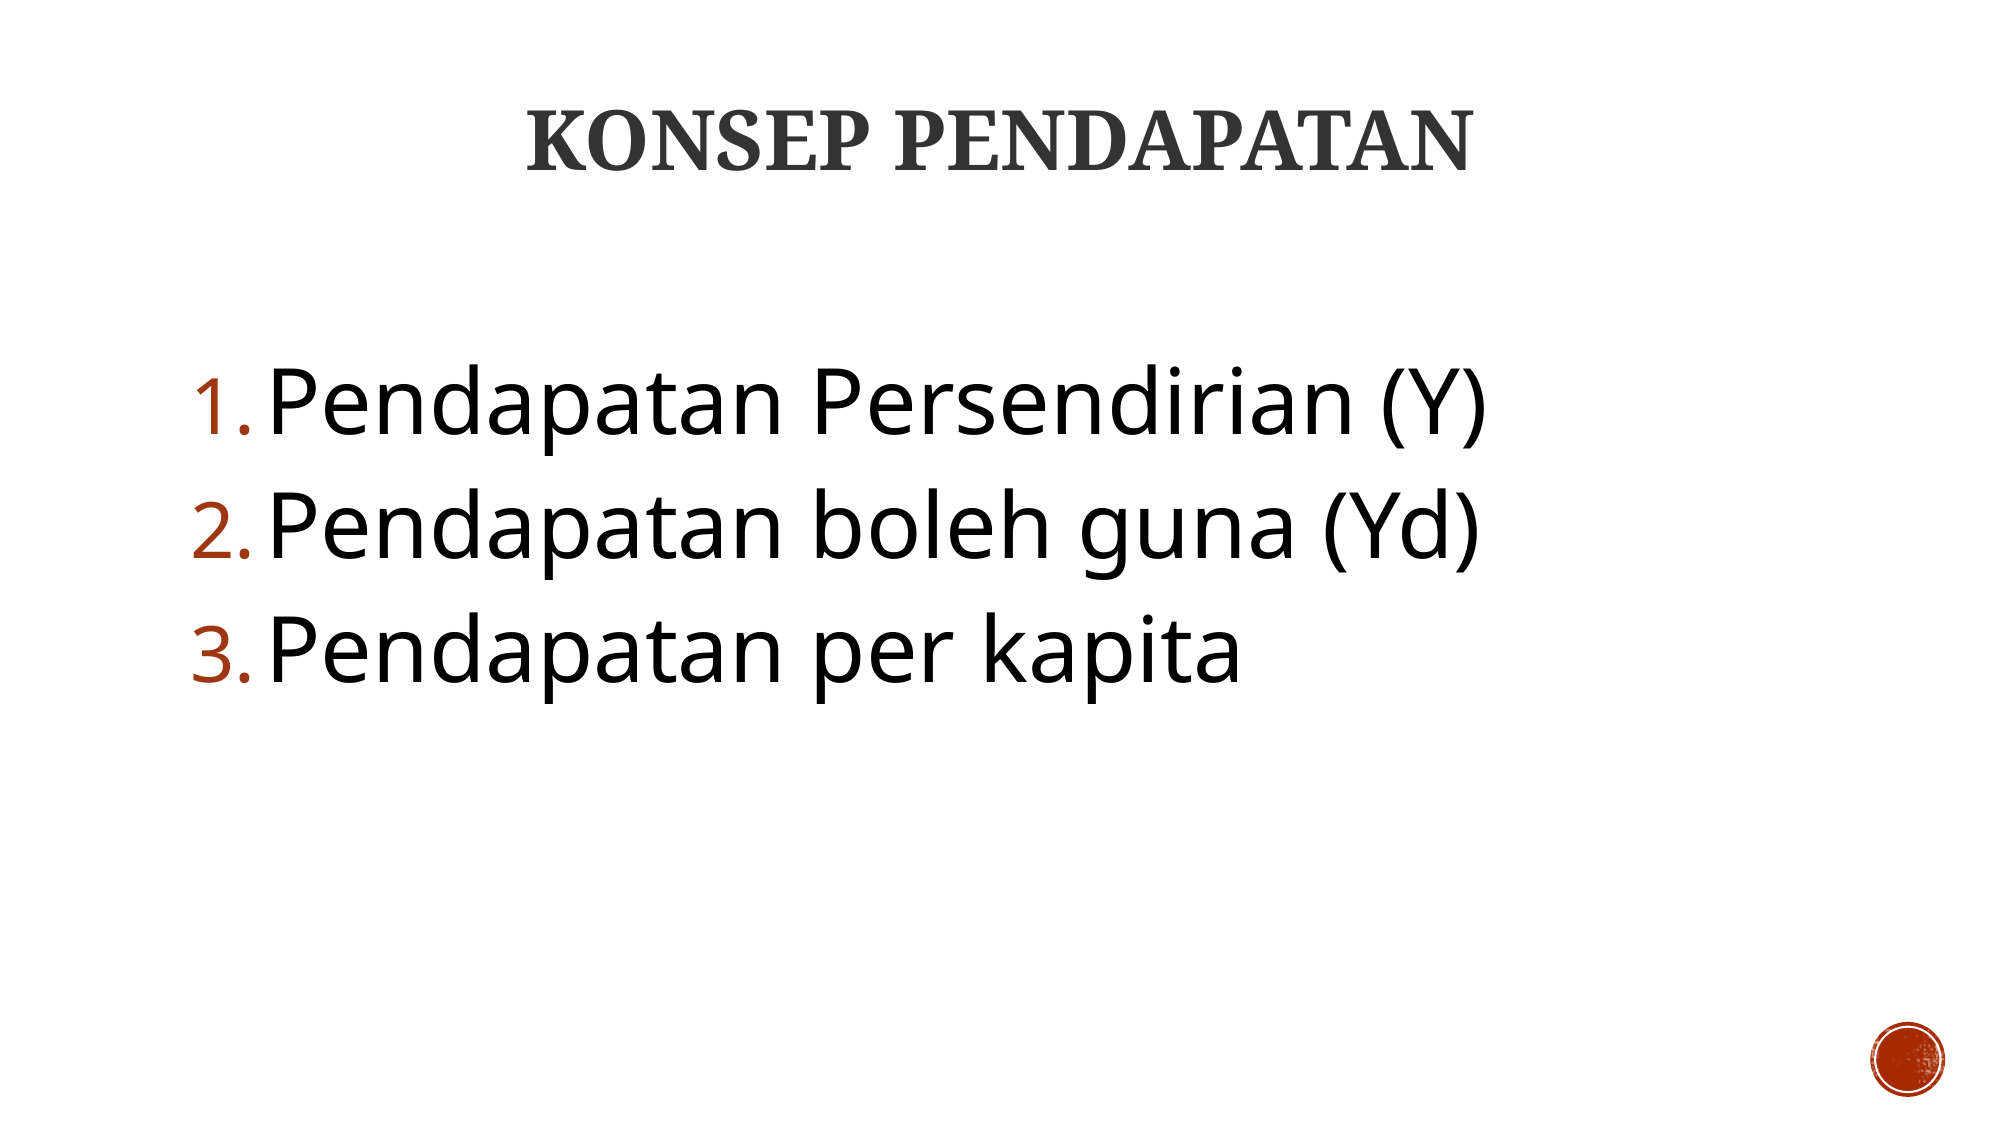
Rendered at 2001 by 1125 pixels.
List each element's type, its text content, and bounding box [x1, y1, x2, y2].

title KONSEP PENDAPATAN [175, 79, 1826, 207]
list Pendapatan Persendirian (Y) Pendapatan boleh guna (Yd) Pendapatan per kapita [175, 348, 1826, 1013]
